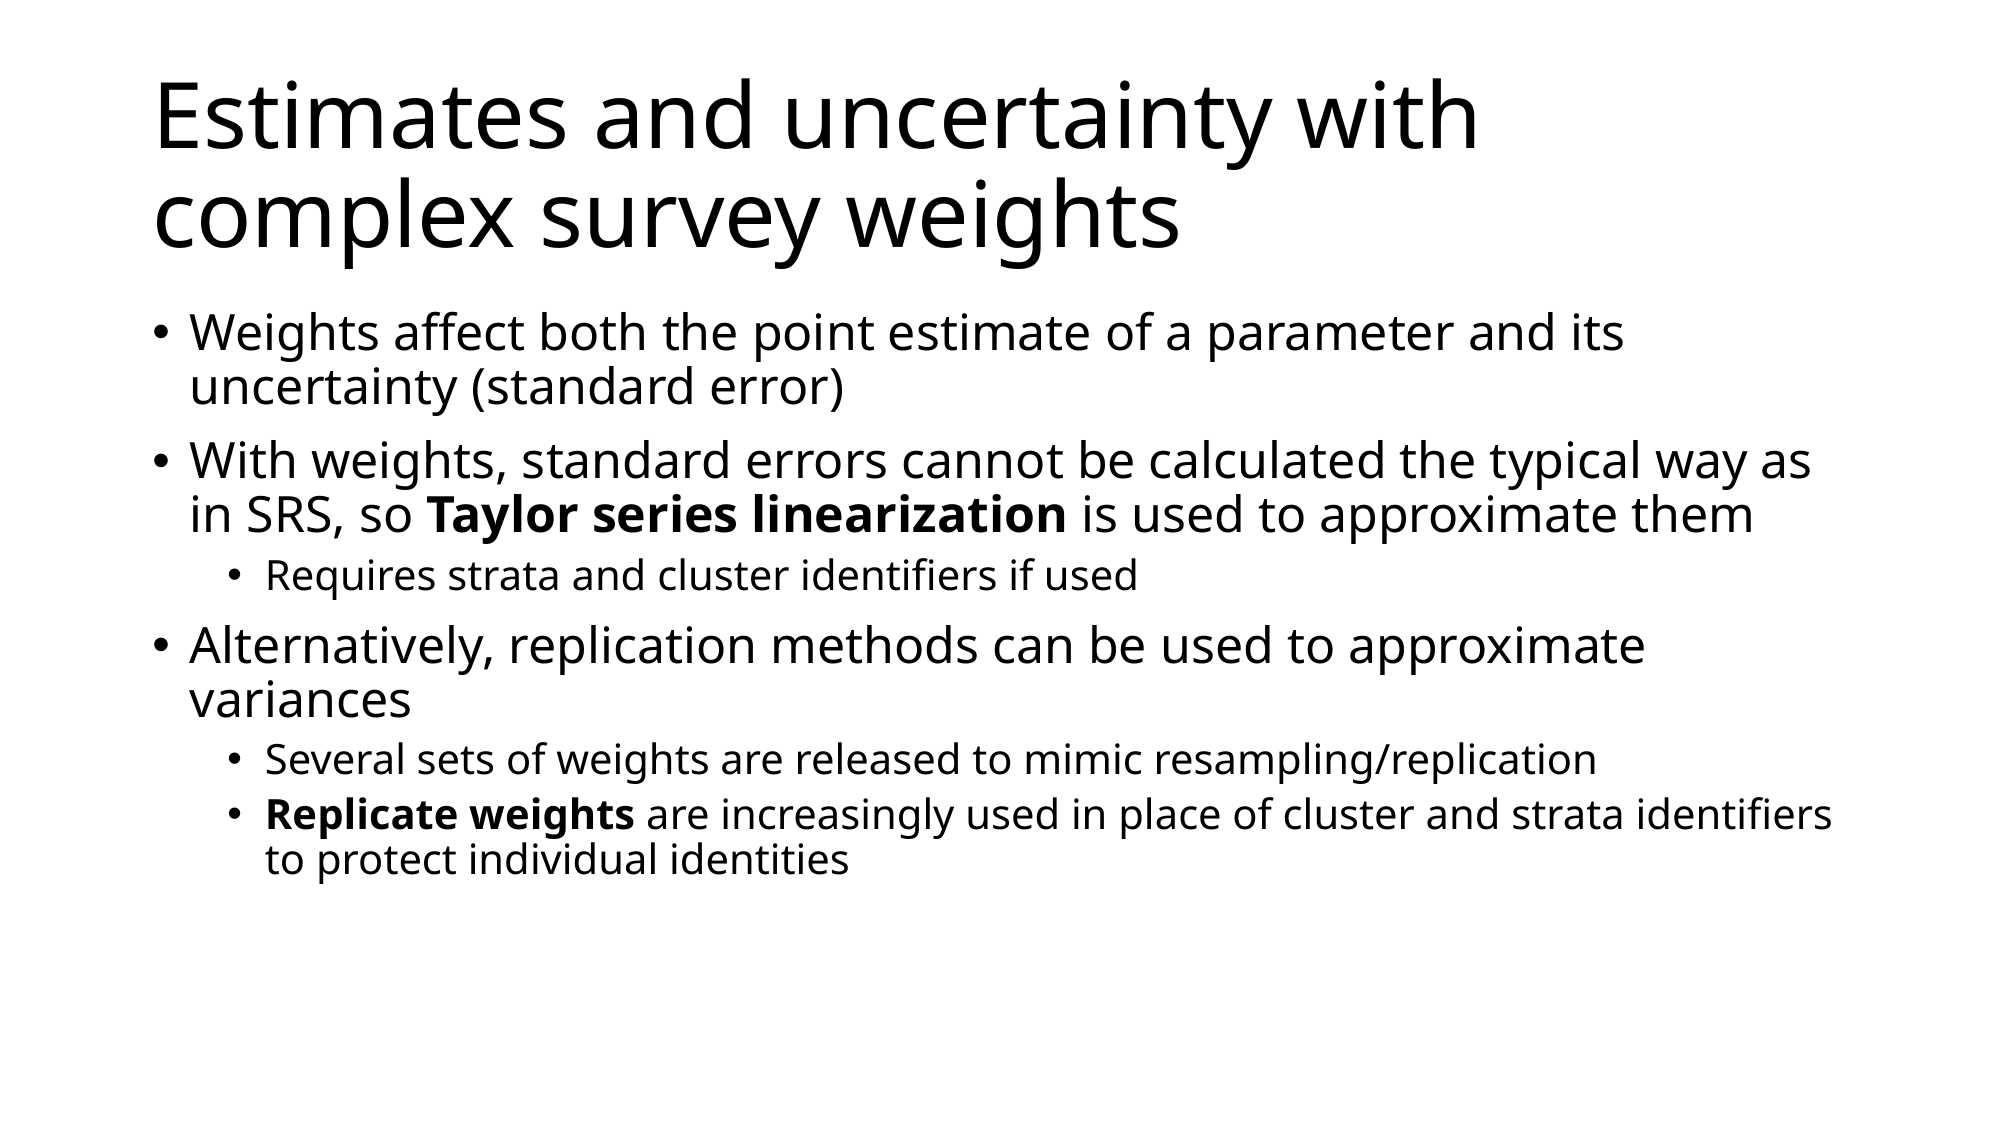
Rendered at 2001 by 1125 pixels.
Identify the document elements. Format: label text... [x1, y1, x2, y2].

title Estimates and uncertainty with complex survey weights [137, 59, 1863, 278]
list Weights affect both the point estimate of a parameter and its uncertainty (standard error) With weights, standard errors cannot be calculated the typical way as in SRS, so Taylor series linearization is used to approximate them Requires strata and cluster identifiers if used Alternatively, replication methods can be used to approximate variances Several sets of weights are released to mimic resampling/replication Replicate weights are increasingly used in place of cluster and strata identifiers to protect individual identities [137, 299, 1863, 1014]
